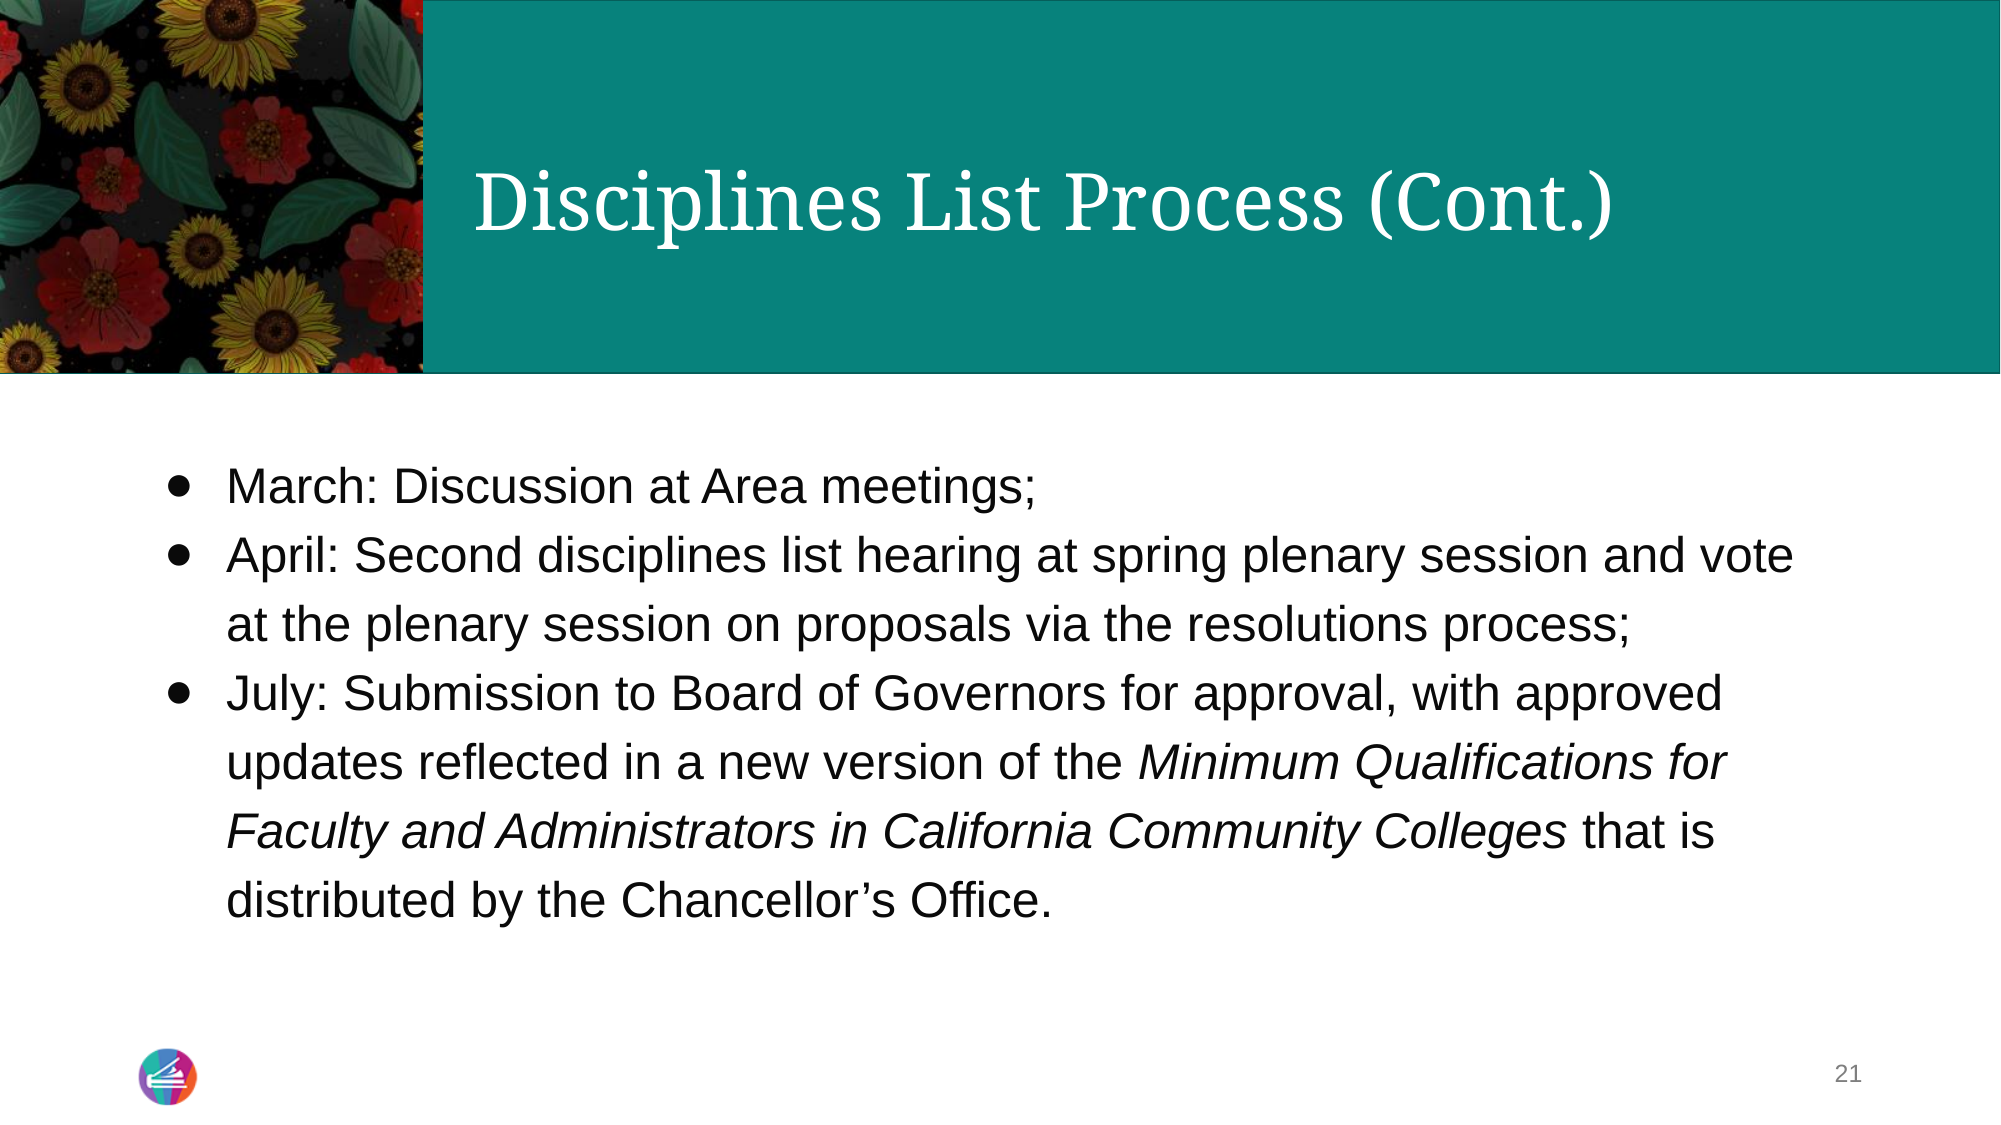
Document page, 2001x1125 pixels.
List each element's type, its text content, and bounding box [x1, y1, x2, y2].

picture [136, 1046, 199, 1108]
picture [0, 0, 423, 373]
slide_number 21 [1712, 1042, 1863, 1103]
title Disciplines List Process (Cont.) [458, 66, 1863, 343]
list March: Discussion at Area meetings; April: Second disciplines list hearing at spring plenary session and vote at the plenary session on proposals via the resolutions process; July: Submission to Board of Governors for approval, with approved updates reflected in a new version of the Minimum Qualifications for Faculty and Administrators in California Community Colleges that is distributed by the Chancellor’s Office. [136, 436, 1863, 1023]
